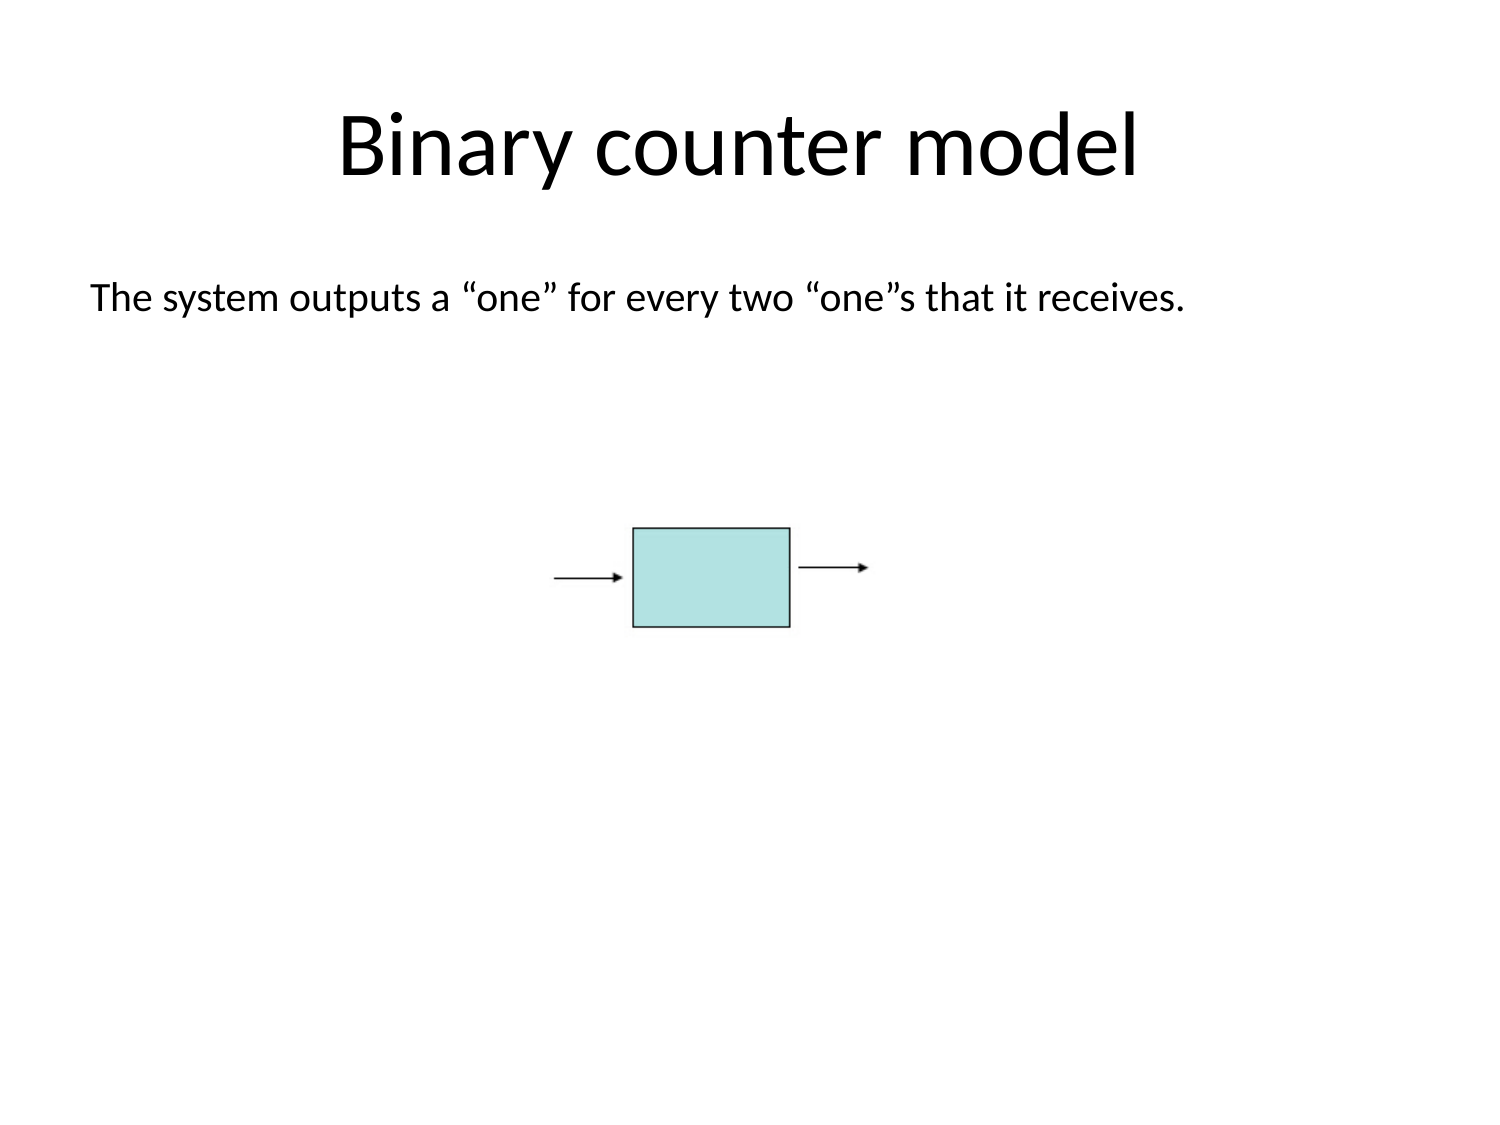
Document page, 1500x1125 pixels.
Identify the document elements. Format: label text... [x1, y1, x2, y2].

list The system outputs a “one” for every two “one”s that it receives. [75, 262, 1425, 1005]
title Binary counter model [75, 45, 1425, 233]
picture [512, 512, 913, 673]
